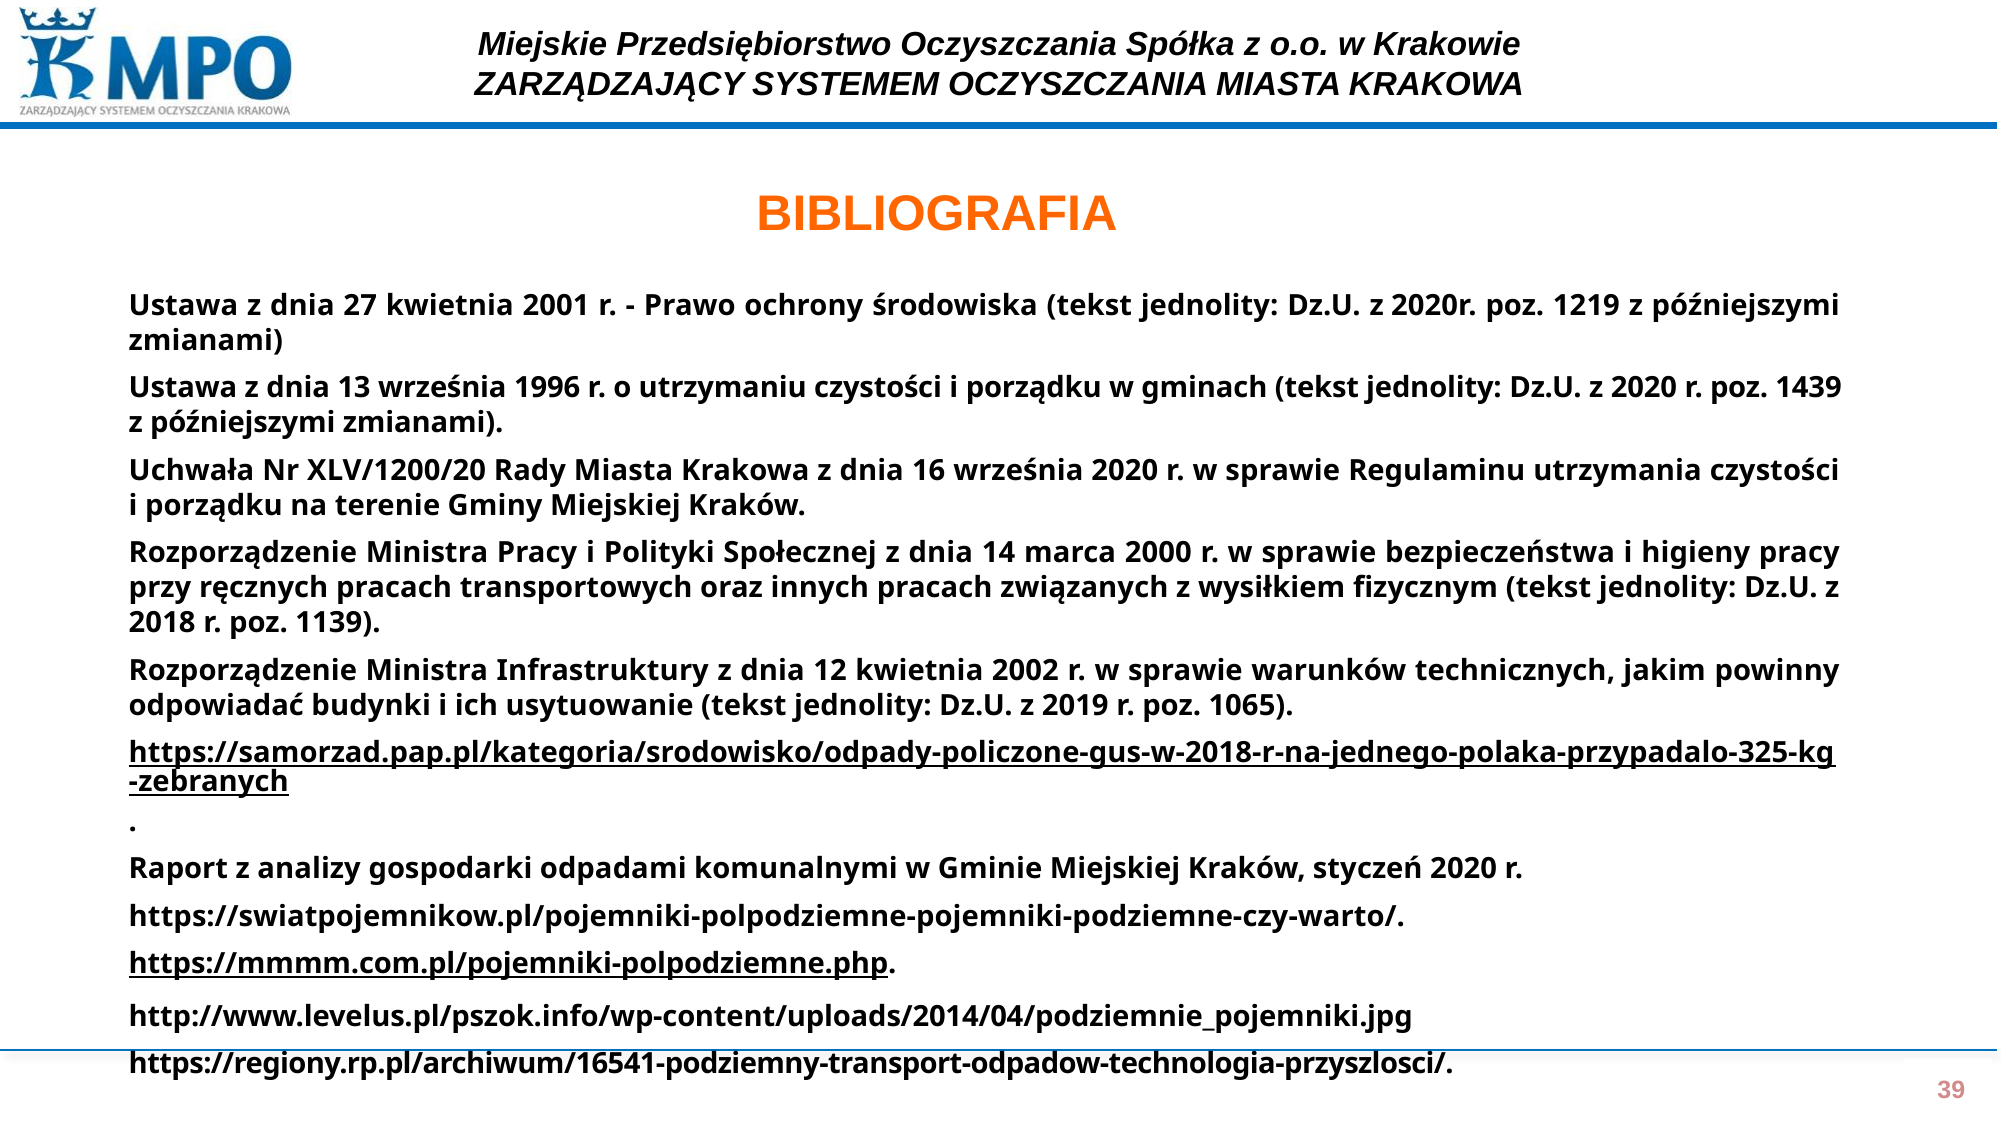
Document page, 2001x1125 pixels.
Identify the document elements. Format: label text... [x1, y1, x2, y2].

text_box BIBLIOGRAFIA [468, 172, 1406, 248]
picture [19, 7, 292, 117]
slide_number 39 [1903, 1058, 1993, 1119]
text_box Ustawa z dnia 27 kwietnia 2001 r. - Prawo ochrony środowiska (tekst jednolity: Dz.U. z 2020r. poz. 1219 z późniejszymi zmianami) Ustawa z dnia 13 września 1996 r. o utrzymaniu czystości i porządku w gminach (tekst jednolity: Dz.U. z 2020 r. poz. 1439 z późniejszymi zmianami). Uchwała Nr XLV/1200/20 Rady Miasta Krakowa z dnia 16 września 2020 r. w sprawie Regulaminu utrzymania czystości i porządku na terenie Gminy Miejskiej Kraków. Rozporządzenie Ministra Pracy i Polityki Społecznej z dnia 14 marca 2000 r. w sprawie bezpieczeństwa i higieny pracy przy ręcznych pracach transportowych oraz innych pracach związanych z wysiłkiem fizycznym (tekst jednolity: Dz.U. z 2018 r. poz. 1139). Rozporządzenie Ministra Infrastruktury z dnia 12 kwietnia 2002 r. w sprawie warunków technicznych, jakim powinny odpowiadać budynki i ich usytuowanie (tekst jednolity: Dz.U. z 2019 r. poz. 1065). https://samorzad.pap.pl/kategoria/srodowisko/odpady-policzone-gus-w-2018-r-na-jednego-polaka-przypadalo-325-kg-zebranych. Raport z analizy gospodarki odpadami komunalnymi w Gminie Miejskiej Kraków, styczeń 2020 r. https://swiatpojemnikow.pl/pojemniki-polpodziemne-pojemniki-podziemne-czy-warto/. https://mmmm.com.pl/pojemniki-polpodziemne.php. http://www.levelus.pl/pszok.info/wp-content/uploads/2014/04/podziemnie_pojemniki.jpg https://regiony.rp.pl/archiwum/16541-podziemny-transport-odpadow-technologia-przyszlosci/. [114, 278, 1857, 1058]
